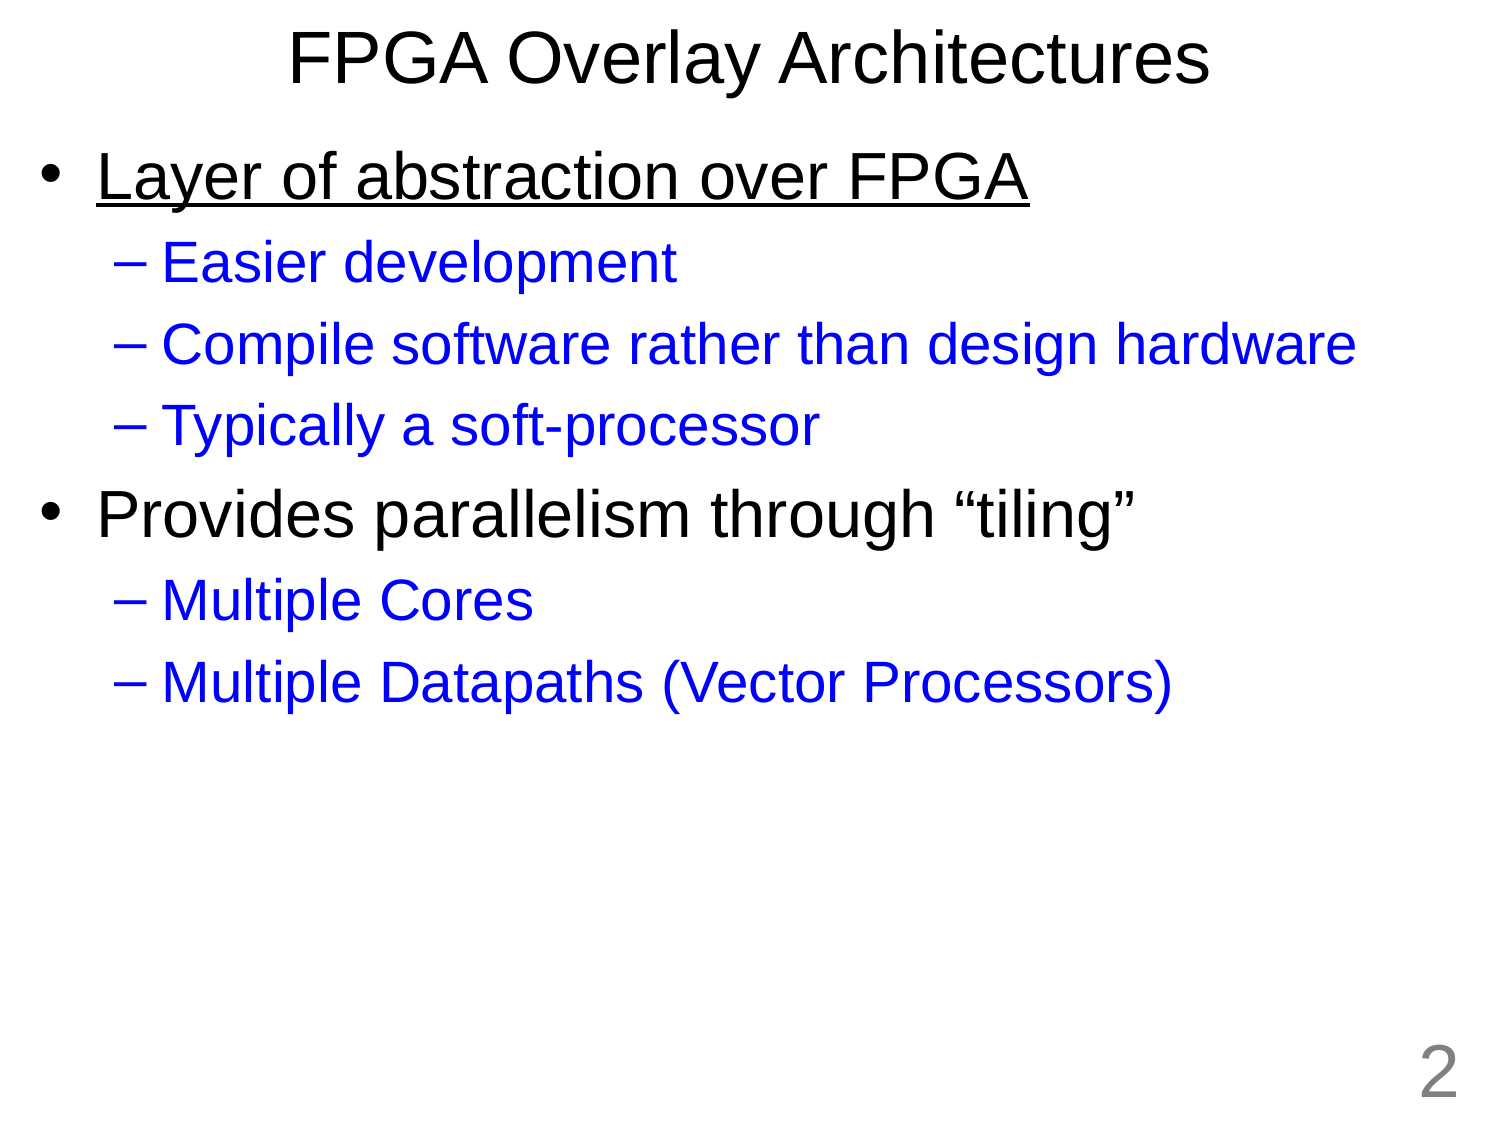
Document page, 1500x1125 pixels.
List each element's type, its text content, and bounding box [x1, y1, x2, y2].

list Layer of abstraction over FPGA Easier development Compile software rather than design hardware Typically a soft-processor Provides parallelism through “tiling” Multiple Cores Multiple Datapaths (Vector Processors) [24, 125, 1475, 1100]
title FPGA Overlay Architectures [24, 1, 1475, 107]
slide_number 2 [1125, 1037, 1475, 1098]
